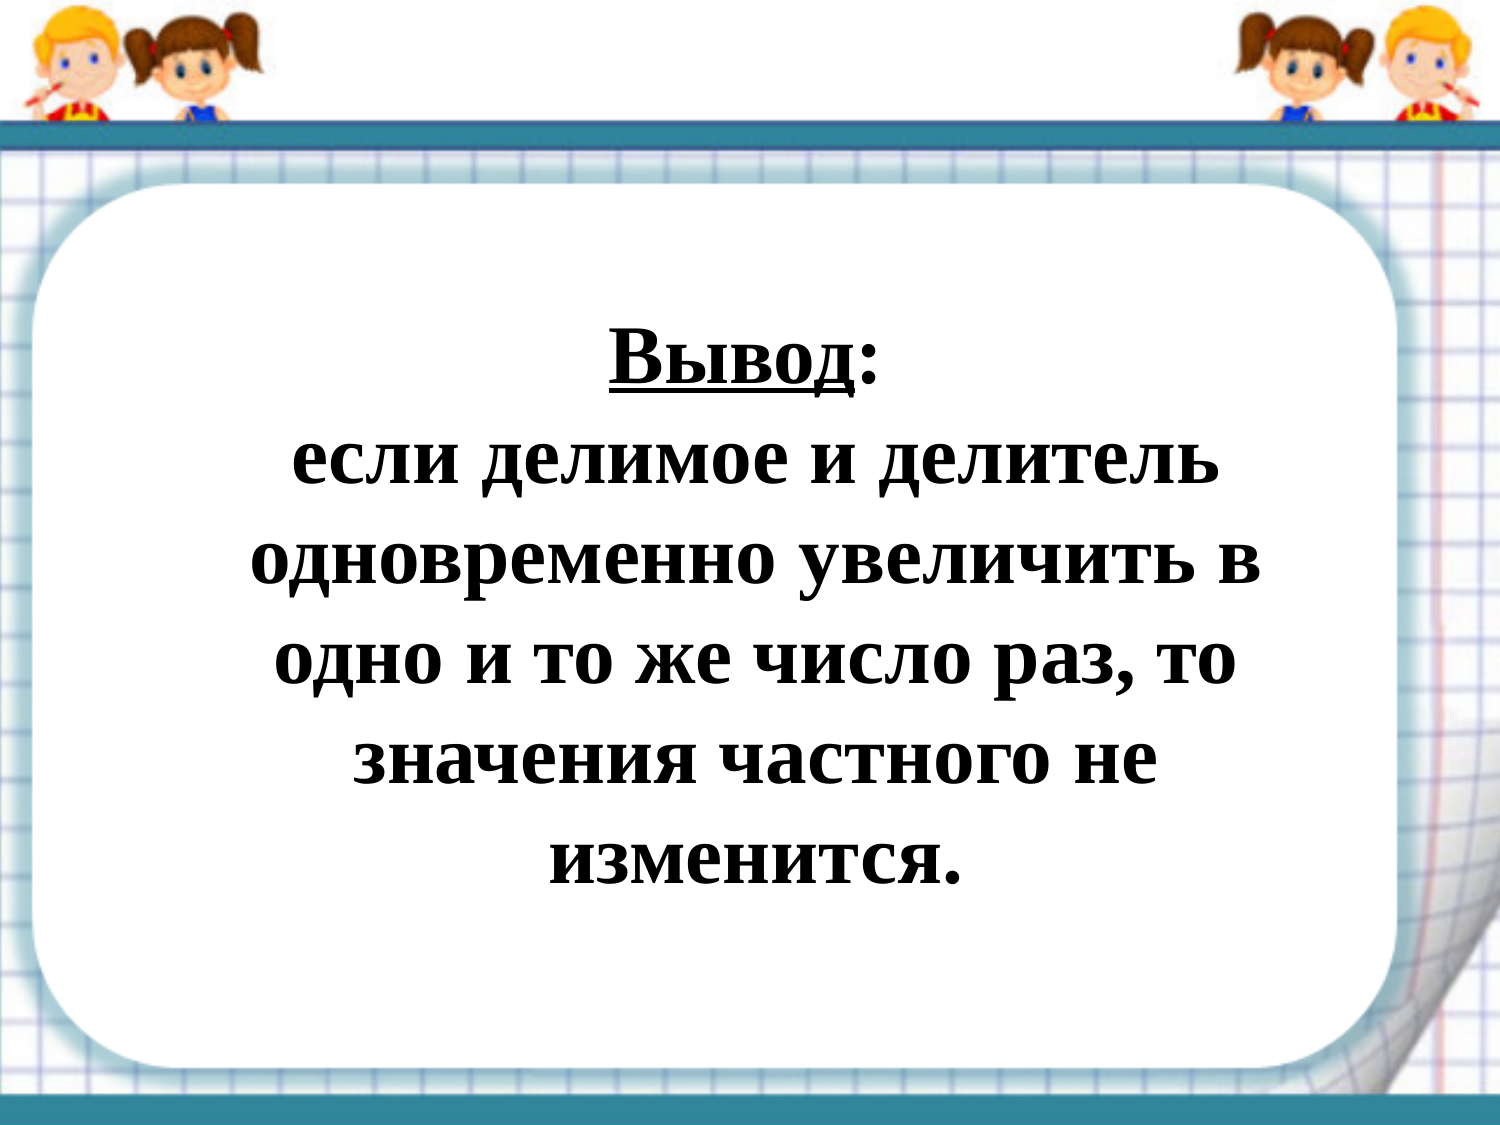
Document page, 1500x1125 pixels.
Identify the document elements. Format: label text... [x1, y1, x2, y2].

picture [0, 0, 1500, 1125]
title Вывод: если делимое и делитель одновременно увеличить в одно и то же число раз, то значения частного не изменится. [147, 266, 1366, 908]
